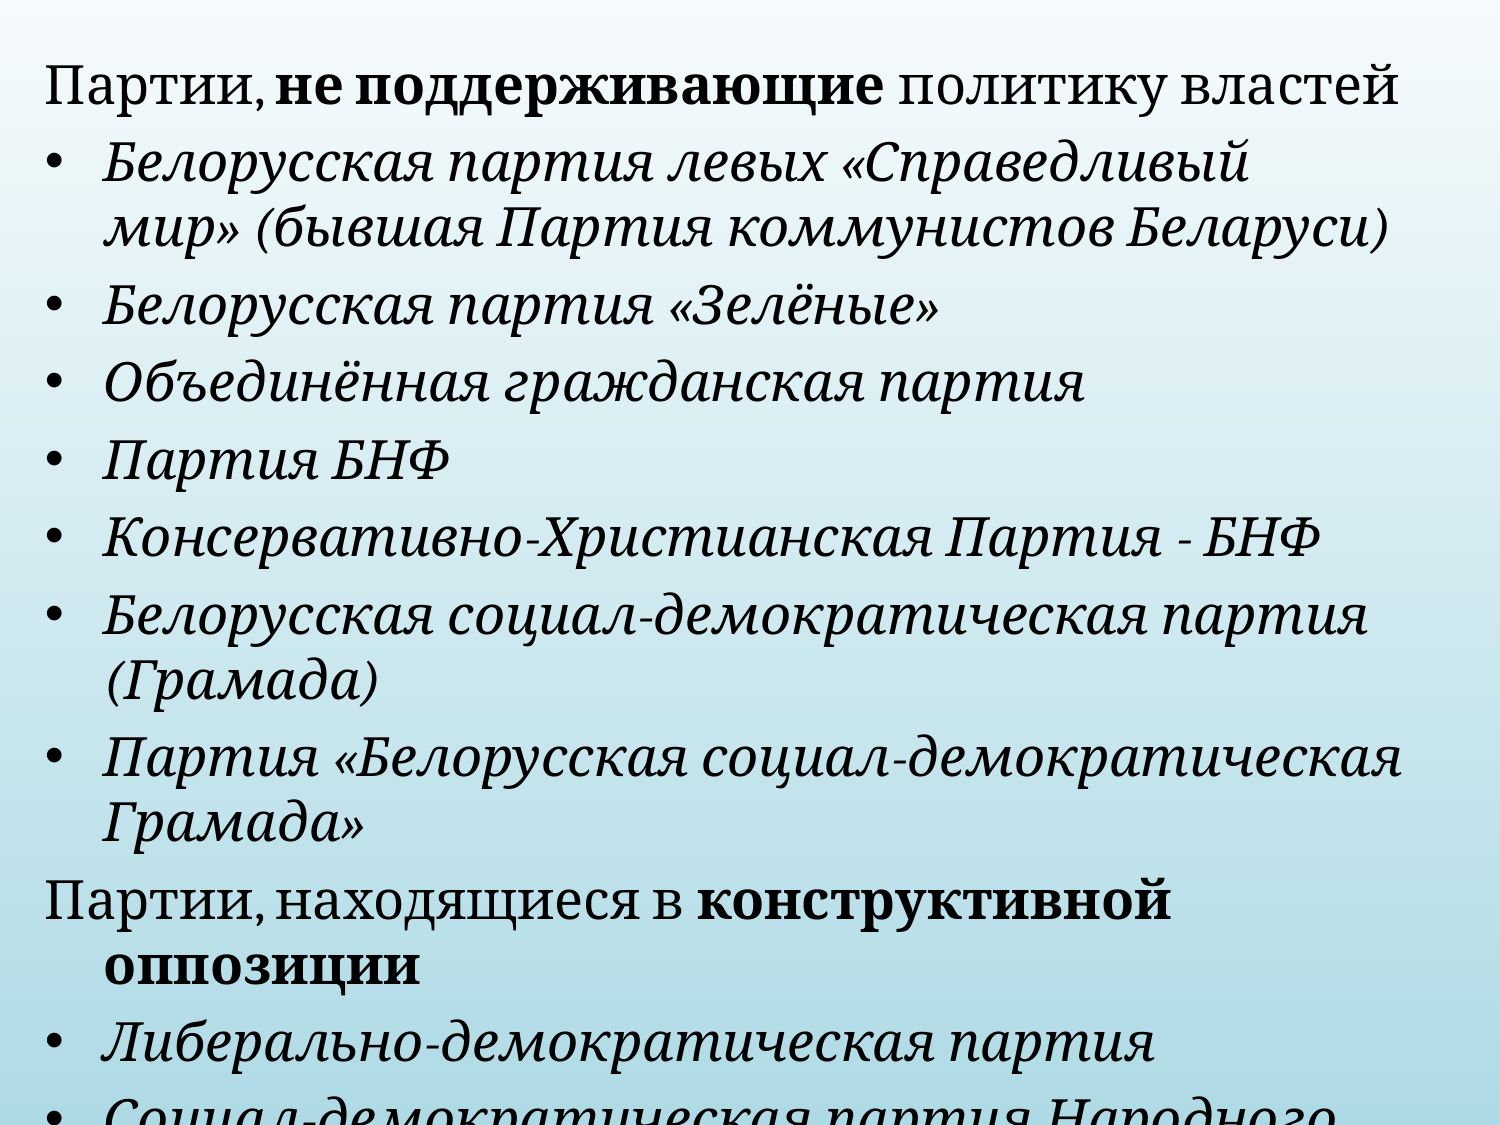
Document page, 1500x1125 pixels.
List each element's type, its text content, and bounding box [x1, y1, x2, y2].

list Партии, не поддерживающие политику властей Белорусская партия левых «Справедливый мир» (бывшая Партия коммунистов Беларуси) Белорусская партия «Зелёные» Объединённая гражданская партия Партия БНФ Консервативно-Христианская Партия - БНФ Белорусская социал-демократическая партия (Грамада) Партия «Белорусская социал-демократическая Грамада» Партии, находящиеся в конструктивной оппозиции Либерально-демократическая партия Социал-демократическая партия Народного Согласия [0, 42, 1500, 1125]
